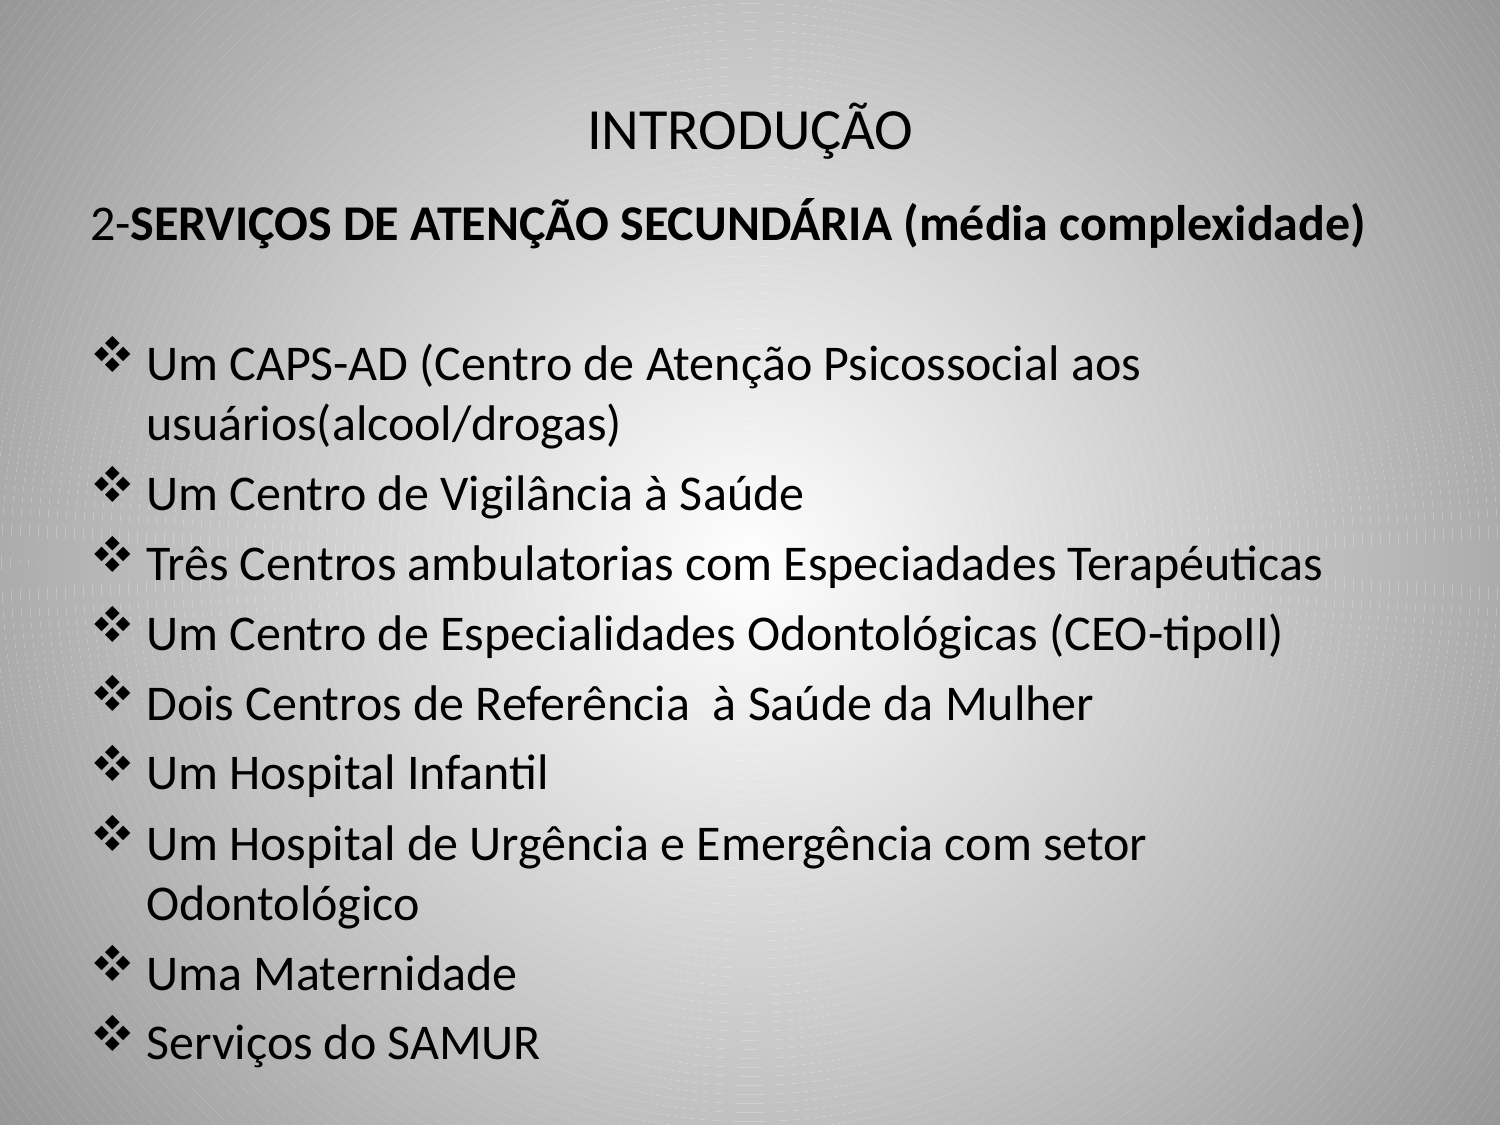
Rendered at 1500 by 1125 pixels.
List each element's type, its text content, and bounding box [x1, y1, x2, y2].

list 2-SERVIÇOS DE ATENÇÃO SECUNDÁRIA (média complexidade) Um CAPS-AD (Centro de Atenção Psicossocial aos usuários(alcool/drogas) Um Centro de Vigilância à Saúde Três Centros ambulatorias com Especiadades Terapéuticas Um Centro de Especialidades Odontológicas (CEO-tipoII) Dois Centros de Referência à Saúde da Mulher Um Hospital Infantil Um Hospital de Urgência e Emergência com setor Odontológico Uma Maternidade Serviços do SAMUR [74, 42, 1426, 1125]
